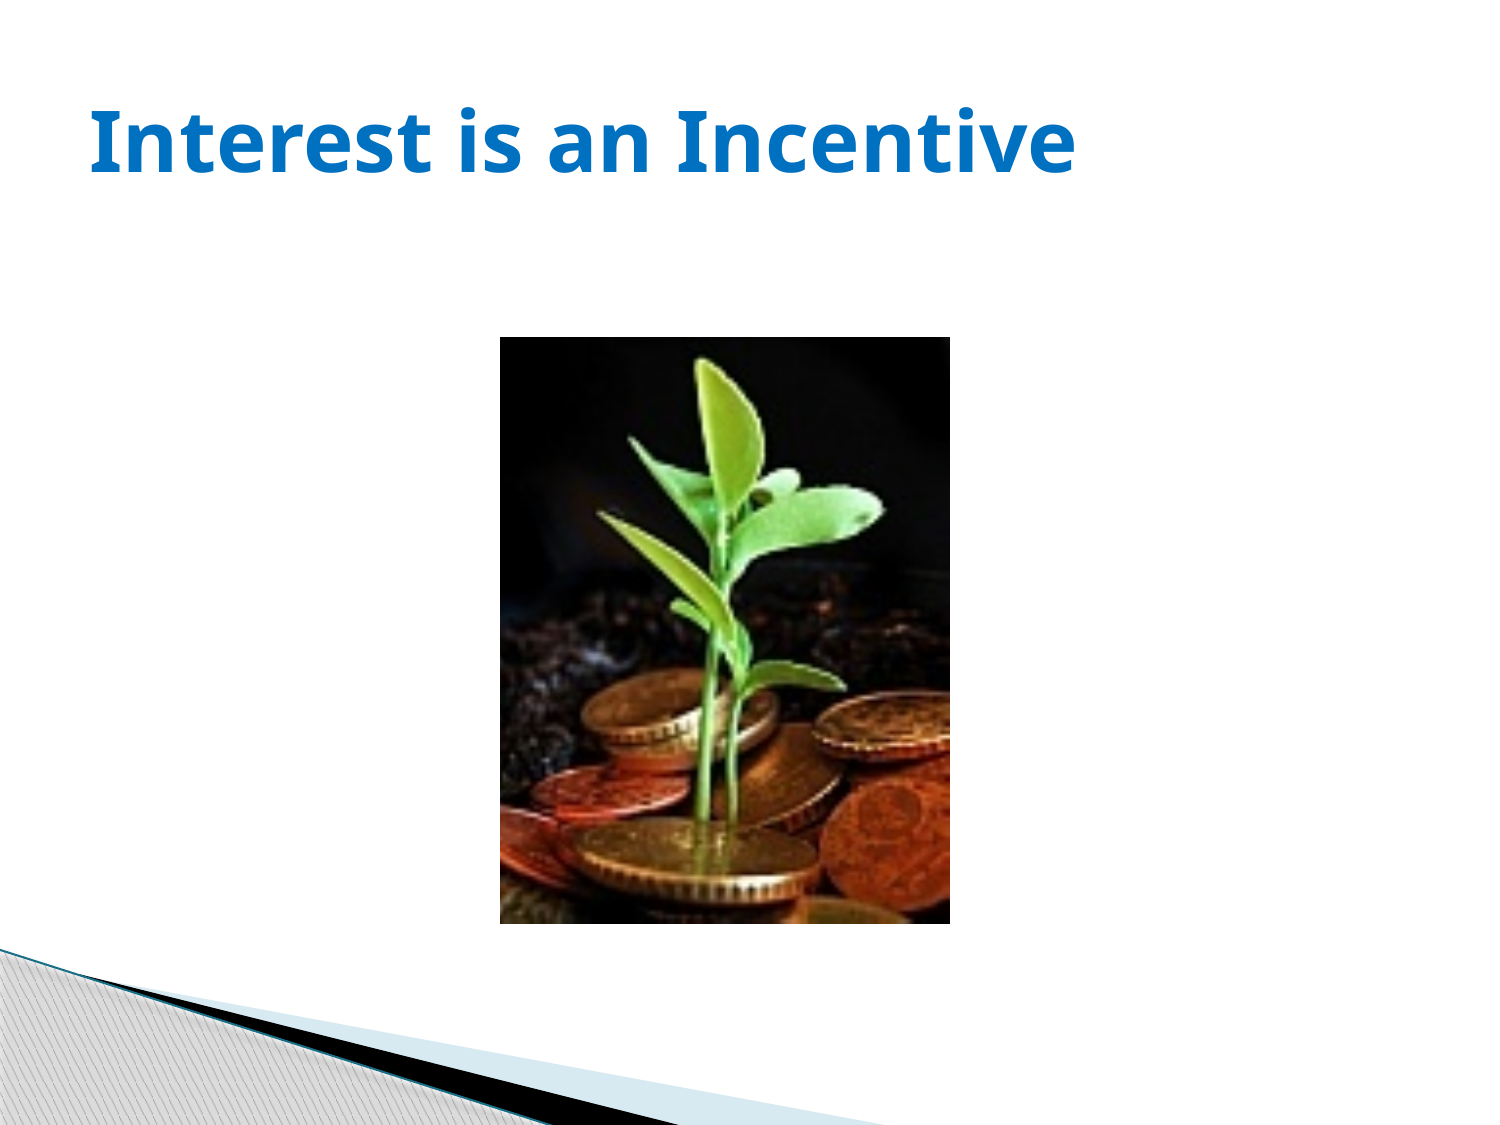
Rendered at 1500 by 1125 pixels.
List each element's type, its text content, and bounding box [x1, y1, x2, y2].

title Interest is an Incentive [75, 45, 1425, 233]
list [499, 337, 950, 924]
